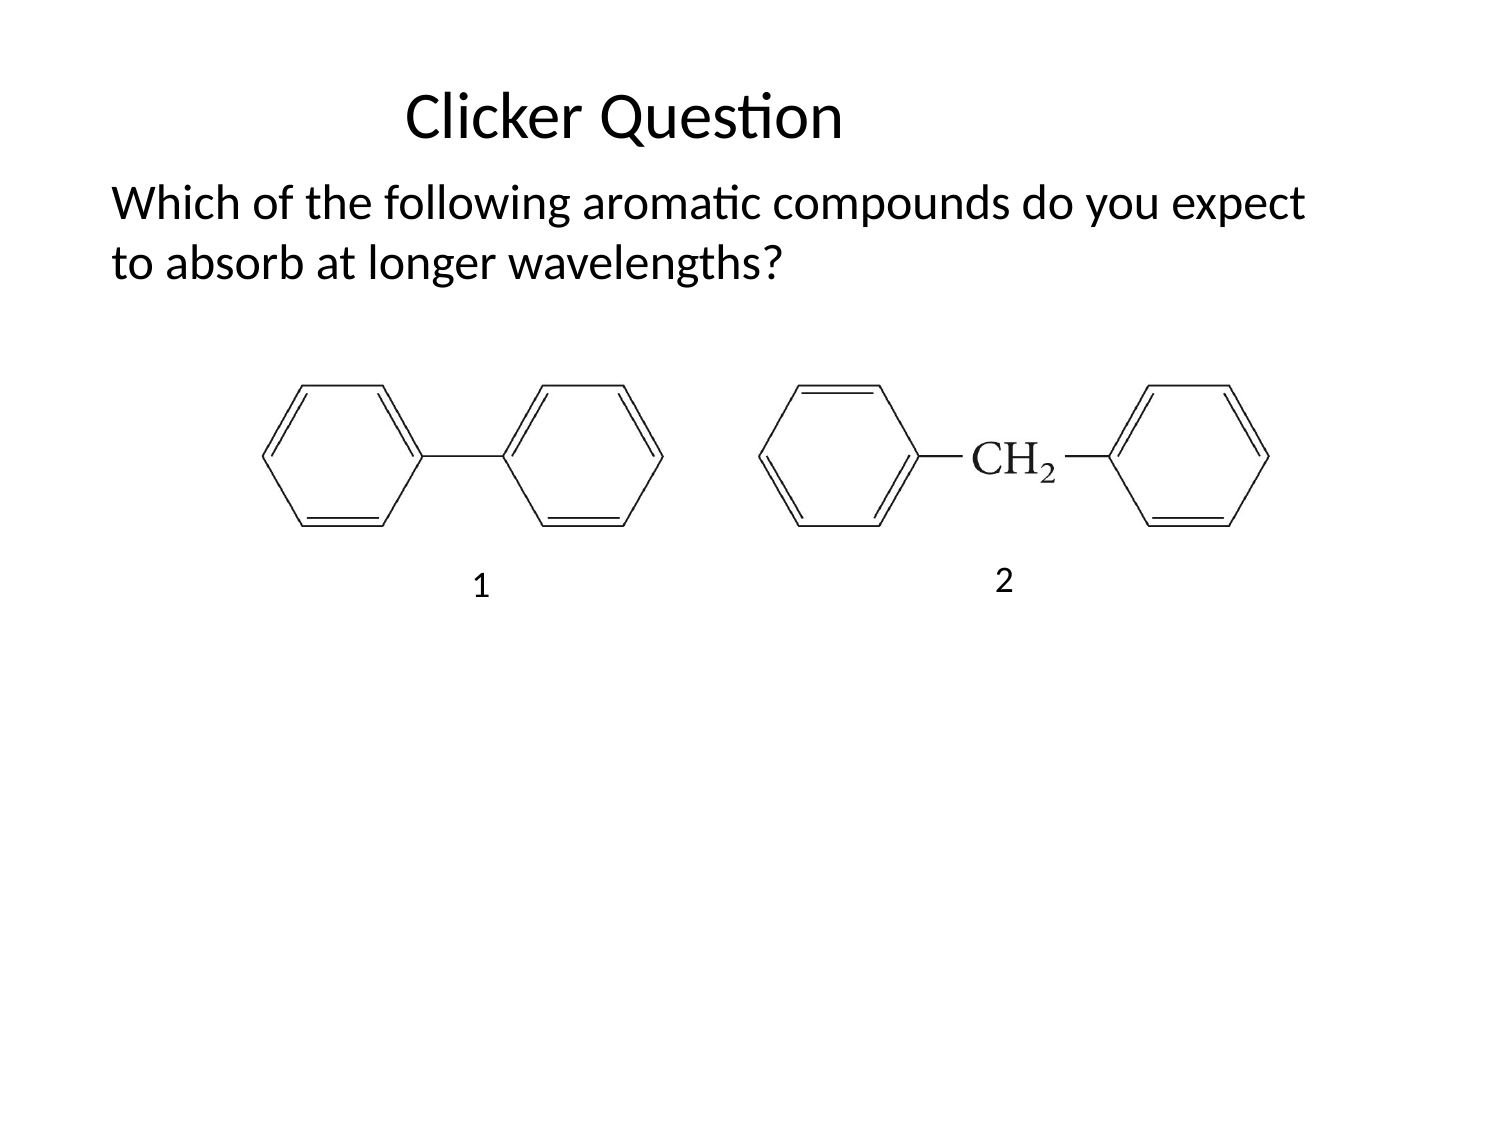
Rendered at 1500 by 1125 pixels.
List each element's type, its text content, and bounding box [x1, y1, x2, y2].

text_box 2 [980, 547, 1029, 608]
text_box Clicker Question [390, 64, 861, 160]
text_box Which of the following aromatic compounds do you expect to absorb at longer wavelengths? [96, 162, 1459, 298]
picture [248, 382, 1284, 532]
text_box 1 [456, 552, 506, 613]
